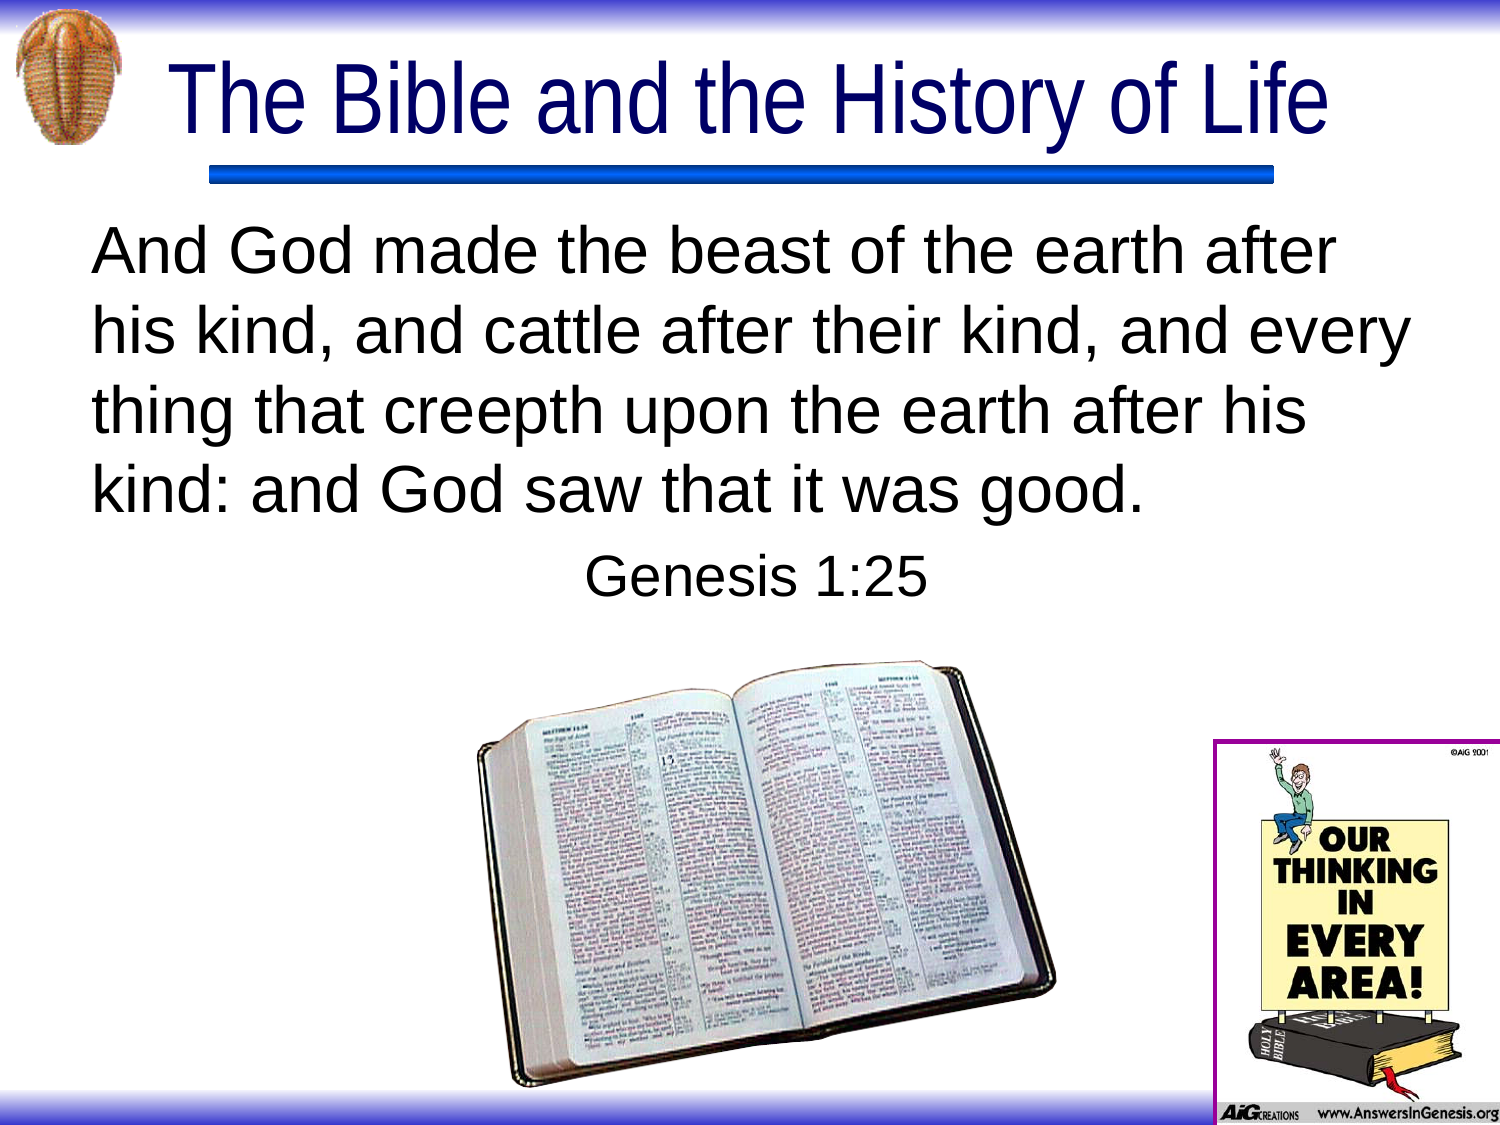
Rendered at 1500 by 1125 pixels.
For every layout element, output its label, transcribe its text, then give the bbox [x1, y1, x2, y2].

title The Bible and the History of Life [0, 0, 1500, 188]
picture [475, 660, 1058, 1089]
list And God made the beast of the earth after his kind, and cattle after their kind, and every thing that creepth upon the earth after his kind: and God saw that it was good. Genesis 1:25 [76, 198, 1438, 581]
picture [1216, 743, 1500, 1125]
